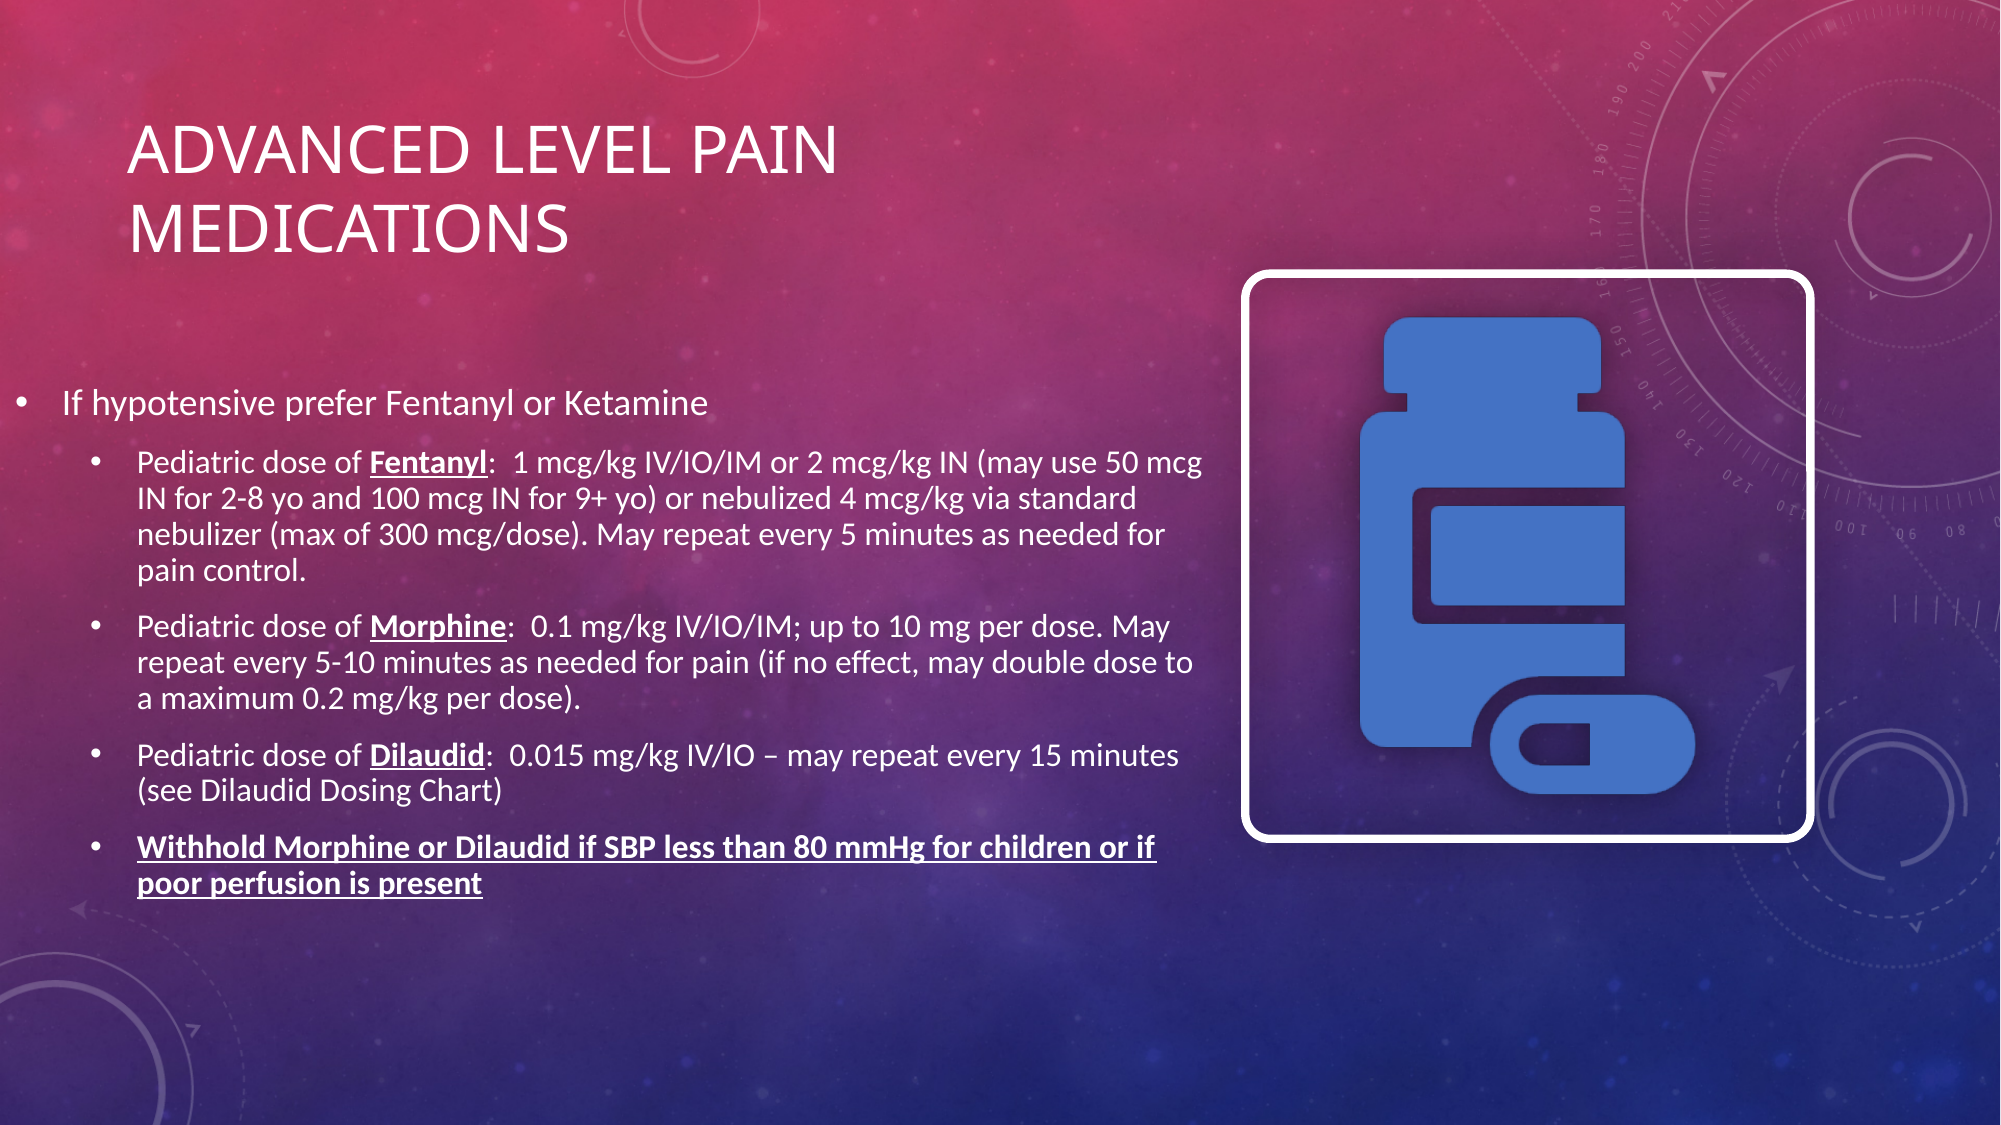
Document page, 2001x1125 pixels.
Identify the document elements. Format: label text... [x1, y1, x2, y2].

list If hypotensive prefer Fentanyl or Ketamine Pediatric dose of Fentanyl: 1 mcg/kg IV/IO/IM or 2 mcg/kg IN (may use 50 mcg IN for 2-8 yo and 100 mcg IN for 9+ yo) or nebulized 4 mcg/kg via standard nebulizer (max of 300 mcg/dose). May repeat every 5 minutes as needed for pain control. Pediatric dose of Morphine: 0.1 mg/kg IV/IO/IM; up to 10 mg per dose. May repeat every 5-10 minutes as needed for pain (if no effect, may double dose to a maximum 0.2 mg/kg per dose). Pediatric dose of Dilaudid: 0.015 mg/kg IV/IO – may repeat every 15 minutes (see Dilaudid Dosing Chart) Withhold Morphine or Dilaudid if SBP less than 80 mmHg for children or if poor perfusion is present [0, 295, 1230, 1080]
title Advanced level pain medications [112, 99, 1144, 274]
picture [0, 0, 2001, 1125]
